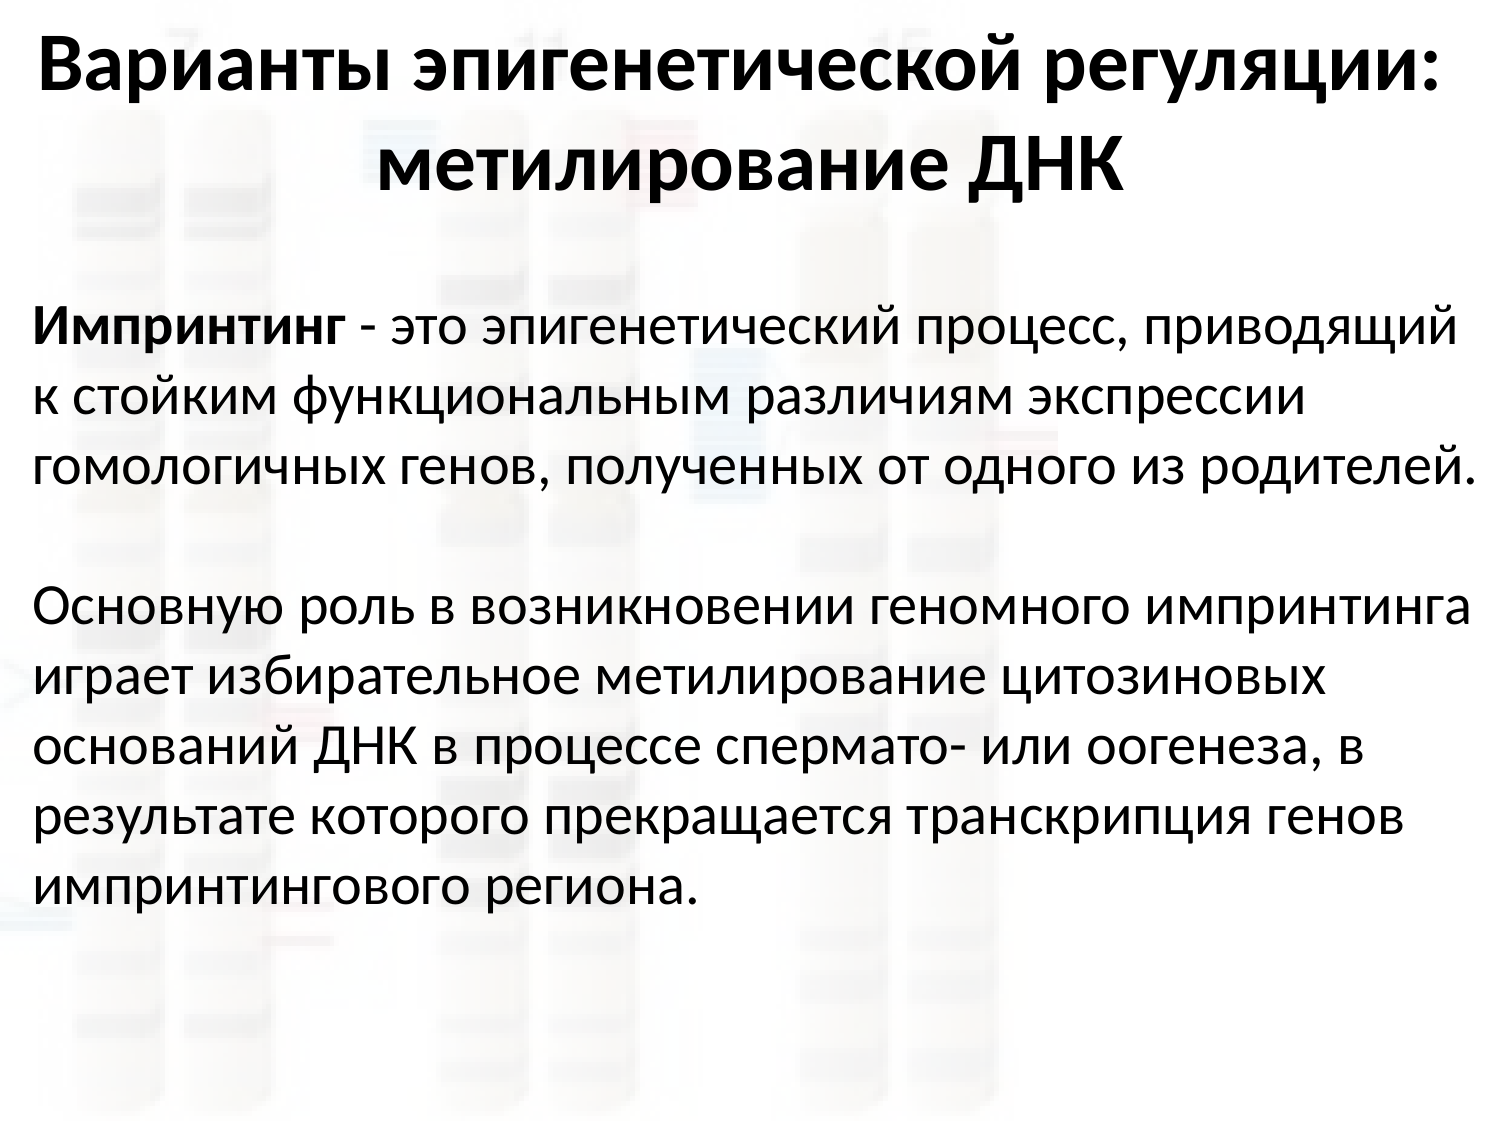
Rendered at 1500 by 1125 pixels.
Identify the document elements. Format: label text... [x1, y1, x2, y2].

picture [0, 0, 1058, 1121]
text_box Варианты эпигенетической регуляции: метилирование ДНК [1059, 0, 1500, 215]
text_box Импринтинг - это эпигенетический процесс, приводящий к стойким функциональным различиям экспрессии гомологичных генов, полученных от одного из родителей. Основную роль в возникновении геномного импринтинга играет избирательное метилирование цитозиновых оснований ДНК в процессе спермато- или оогенеза, в результате которого прекращается транскрипция генов импринтингового региона. [1062, 278, 1500, 969]
